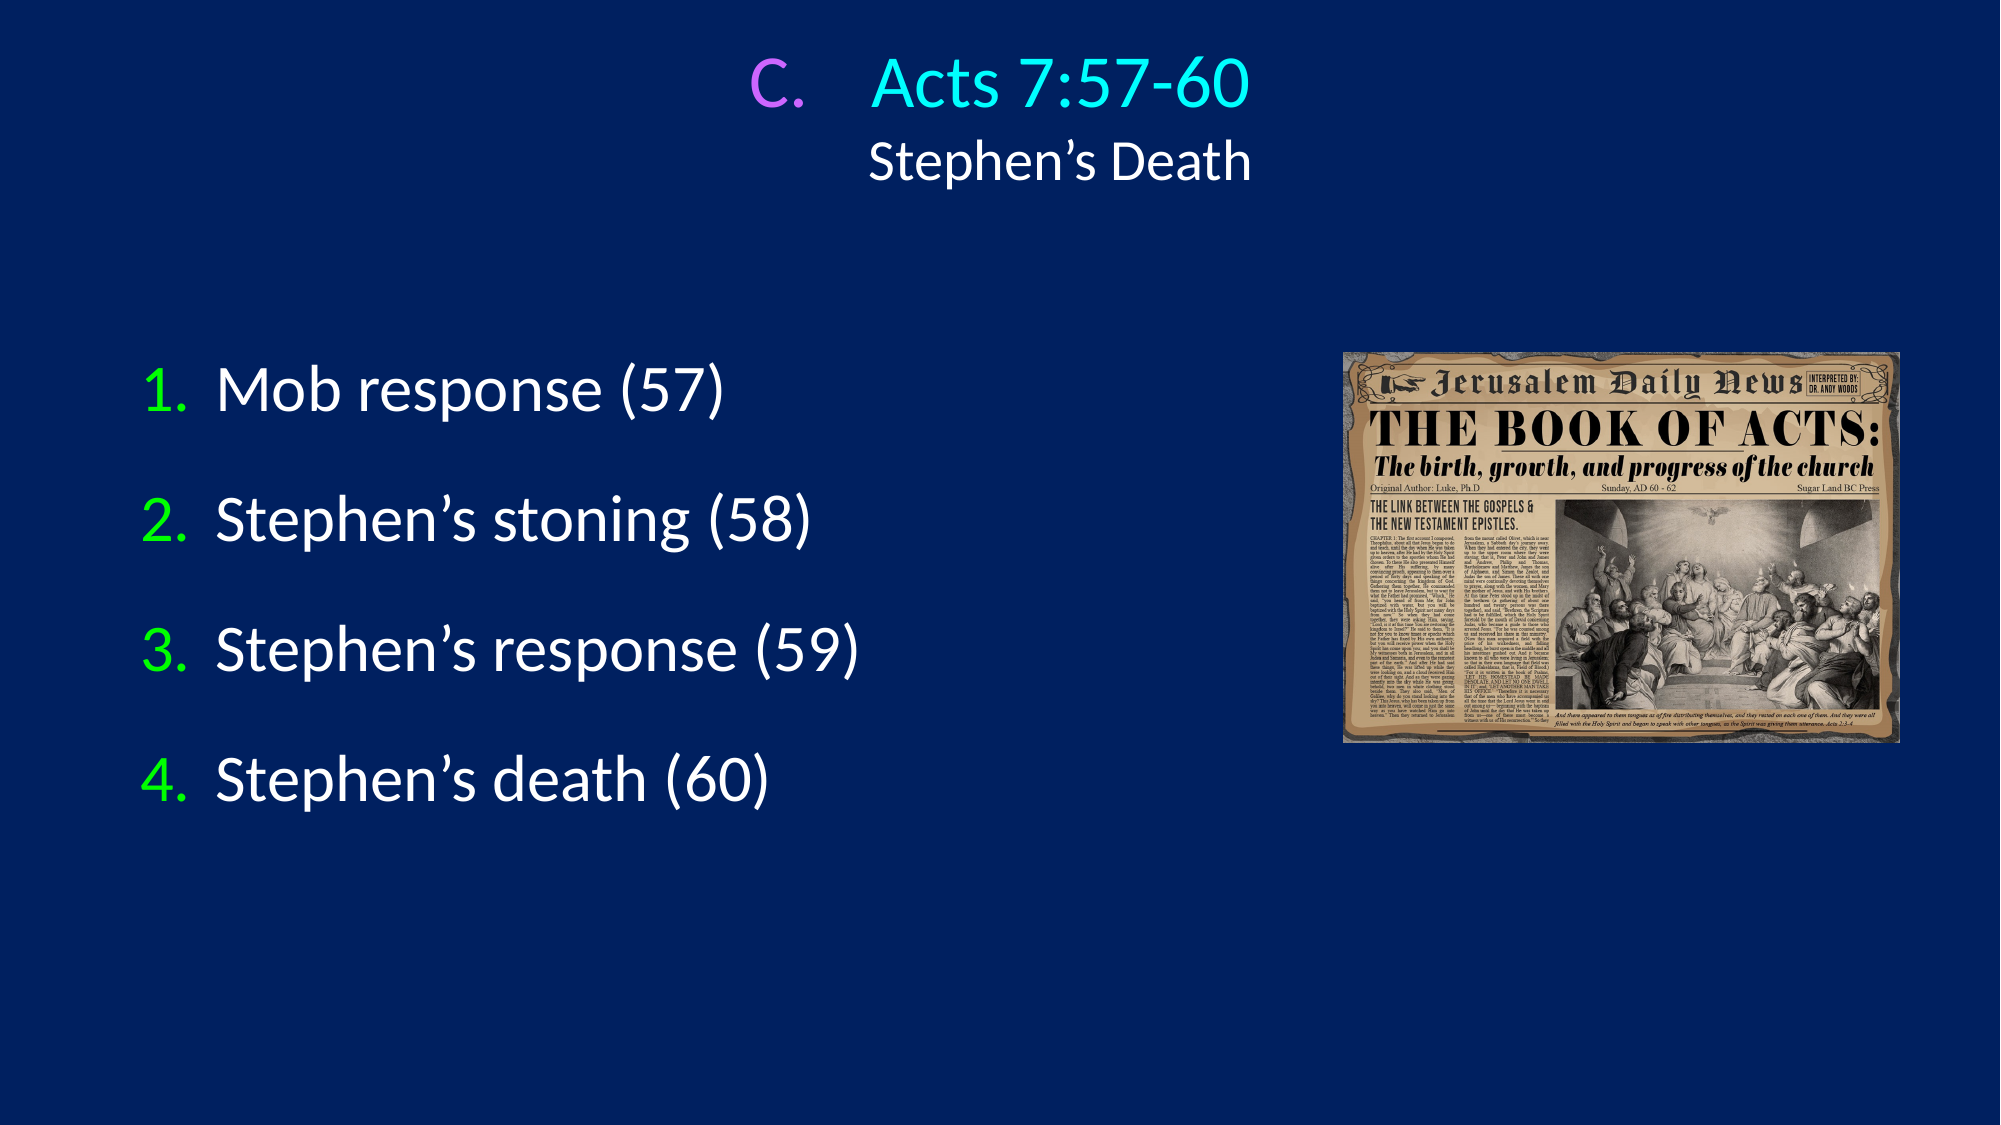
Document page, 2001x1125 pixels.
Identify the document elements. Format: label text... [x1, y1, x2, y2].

title Acts 7:57-60 Stephen’s Death [449, 37, 1551, 188]
picture [1343, 352, 1900, 743]
list Mob response (57) Stephen’s stoning (58) Stephen’s response (59) Stephen’s death (60) [125, 337, 1288, 850]
